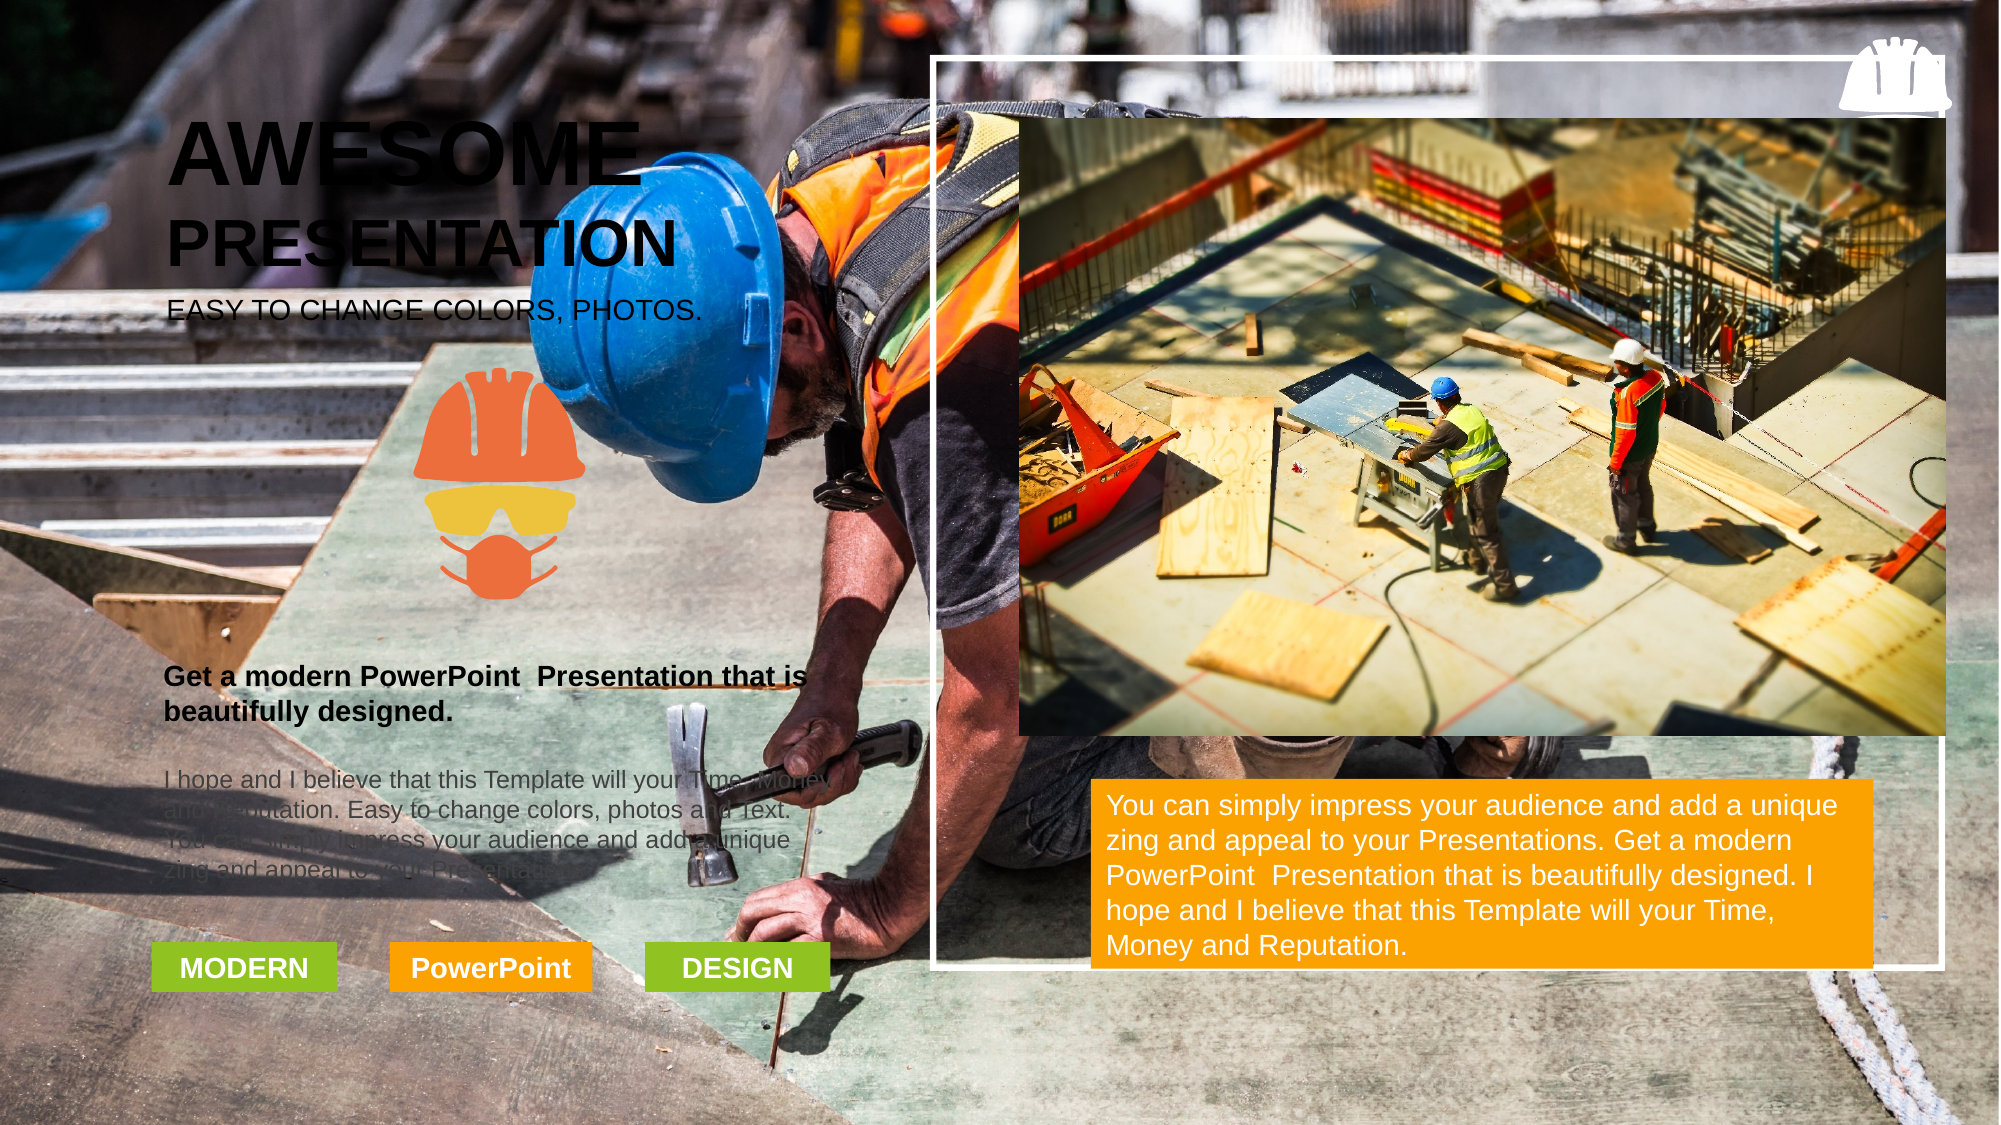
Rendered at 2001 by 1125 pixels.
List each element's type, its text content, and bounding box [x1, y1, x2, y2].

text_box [410, 367, 589, 601]
text_box EASY TO CHANGE COLORS, PHOTOS. [151, 284, 850, 334]
text_box I hope and I believe that this Template will your Time, Money and Reputation. Easy to change colors, photos and Text. You can simply impress your audience and add a unique zing and appeal to your Presentations [148, 756, 850, 891]
text_box Get a modern PowerPoint Presentation that is beautifully designed. [148, 650, 864, 735]
text_box You can simply impress your audience and add a unique zing and appeal to your Presentations. Get a modern PowerPoint Presentation that is beautifully designed. I hope and I believe that this Template will your Time, Money and Reputation. [1090, 778, 1874, 969]
text_box [929, 54, 1946, 972]
text_box PowerPoint [389, 942, 593, 992]
text_box DESIGN [645, 942, 831, 992]
picture [0, 0, 1999, 1125]
text_box MODERN [151, 942, 338, 992]
text_box AWESOME [151, 86, 850, 192]
text_box PRESENTATION [151, 192, 850, 284]
